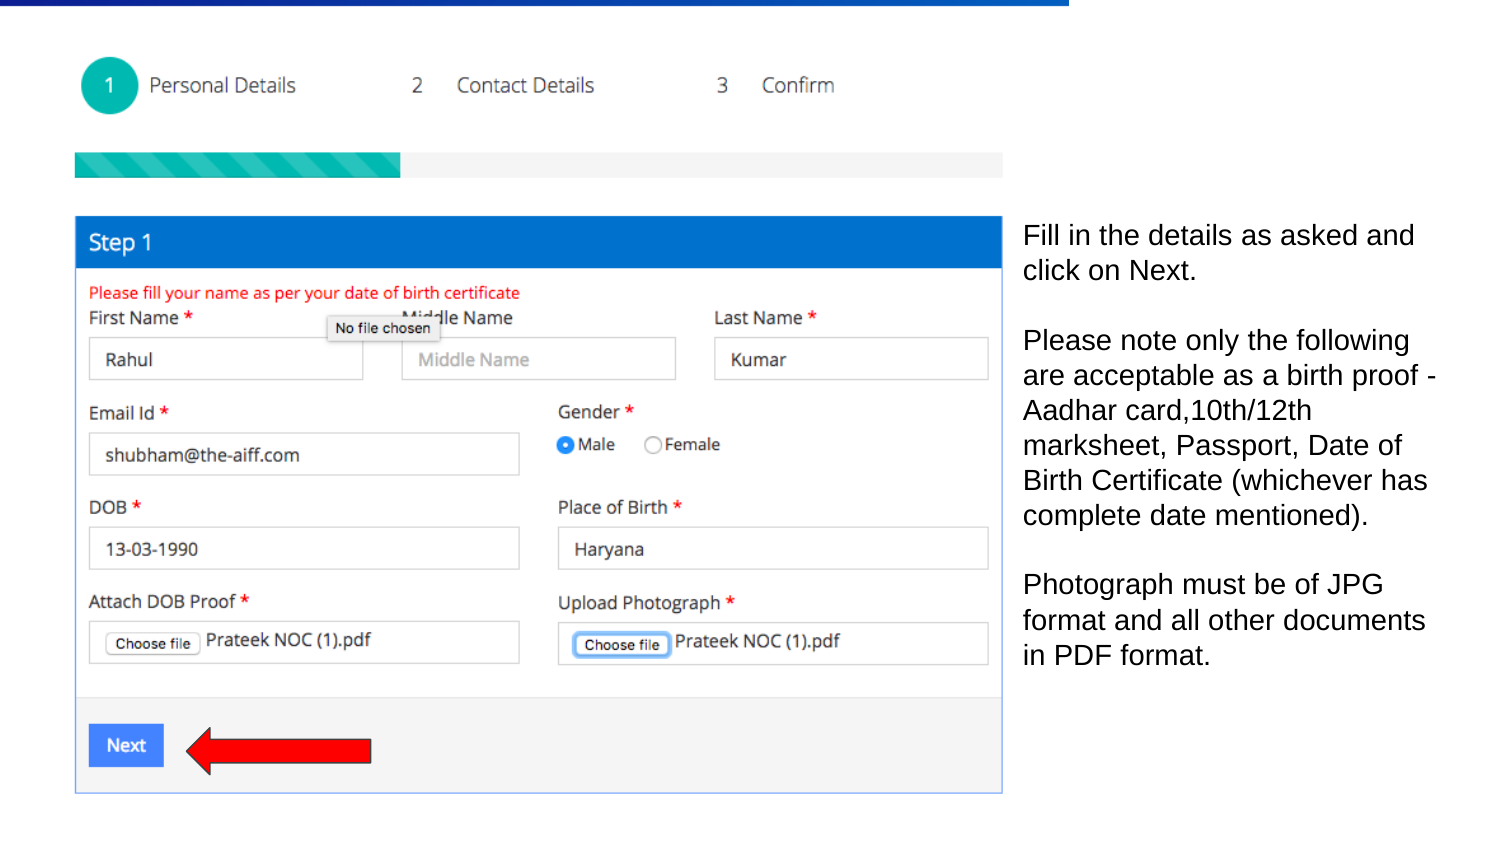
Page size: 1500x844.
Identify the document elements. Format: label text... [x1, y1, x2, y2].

text_box Fill in the details as asked and click on Next. Please note only the following are acceptable as a birth proof - Aadhar card,10th/12th marksheet, Passport, Date of Birth Certificate (whichever has complete date mentioned). Photograph must be of JPG format and all other documents in PDF format. [1072, 61, 1472, 802]
picture [0, 0, 1069, 841]
